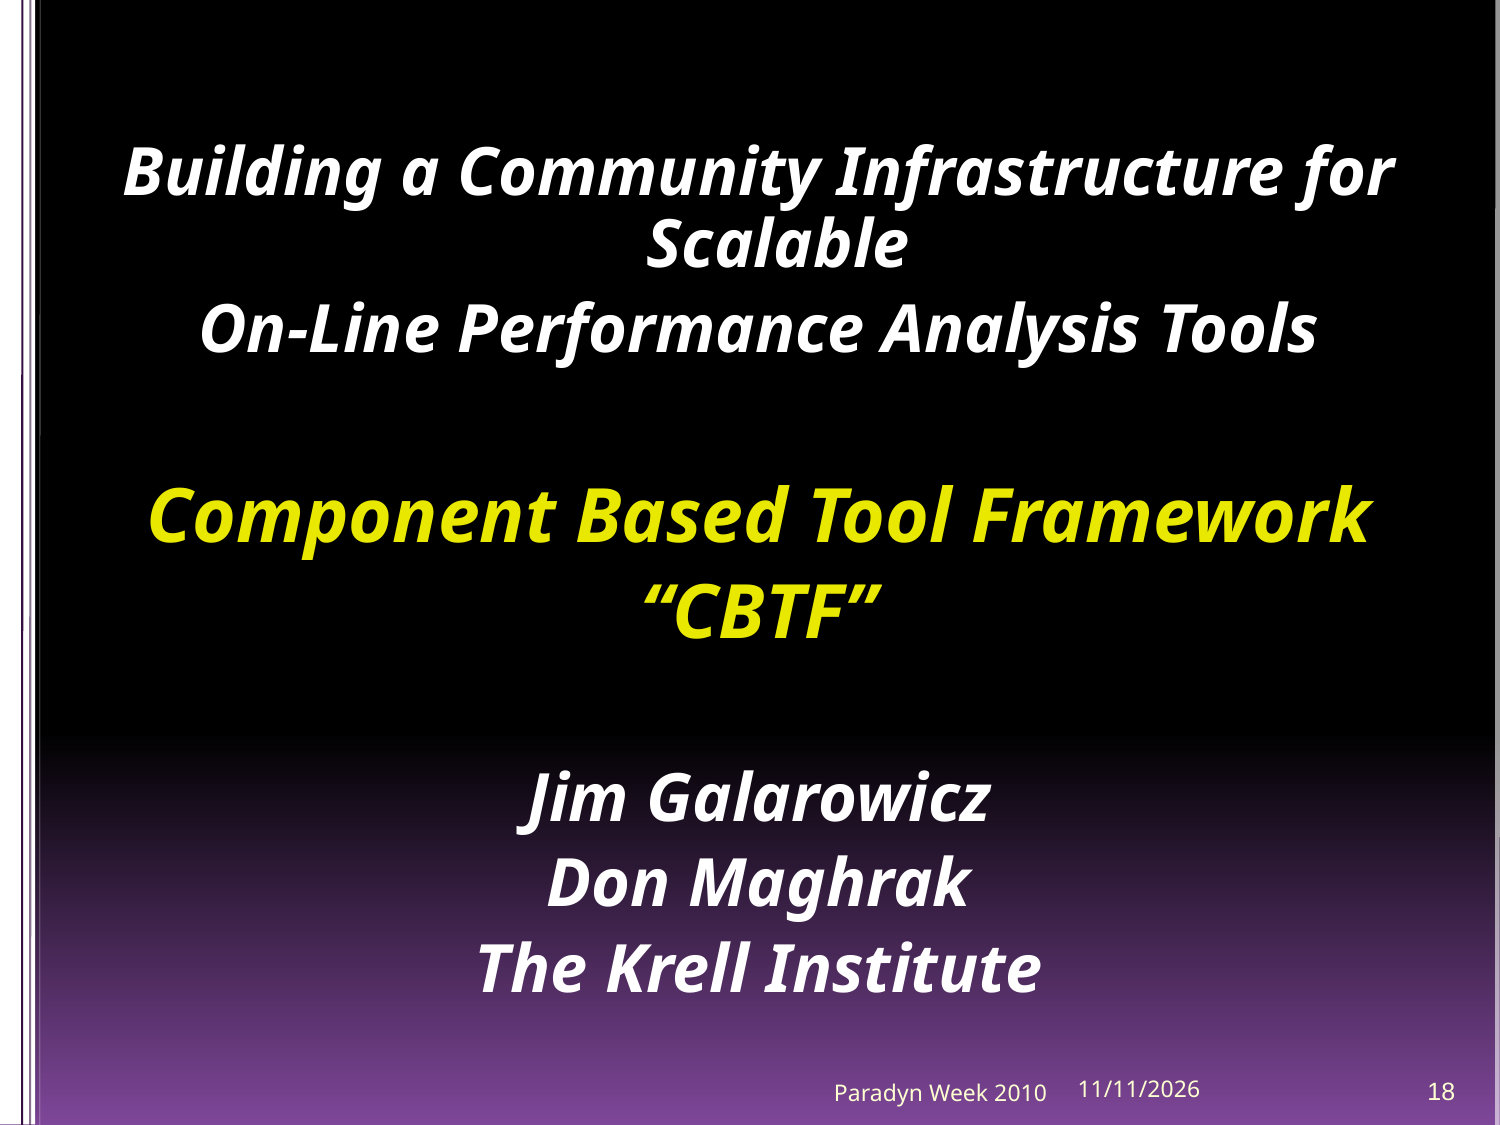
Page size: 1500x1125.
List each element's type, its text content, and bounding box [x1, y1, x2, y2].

text_box Building a Community Infrastructure for Scalable On-Line Performance Analysis Tools Component Based Tool Framework “CBTF” Jim Galarowicz Don Maghrak The Krell Institute [67, 29, 1451, 1012]
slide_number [1063, 1053, 1412, 1114]
footer Paradyn Week 2010 [150, 1053, 1063, 1114]
slide_number 18 [1412, 1053, 1488, 1114]
